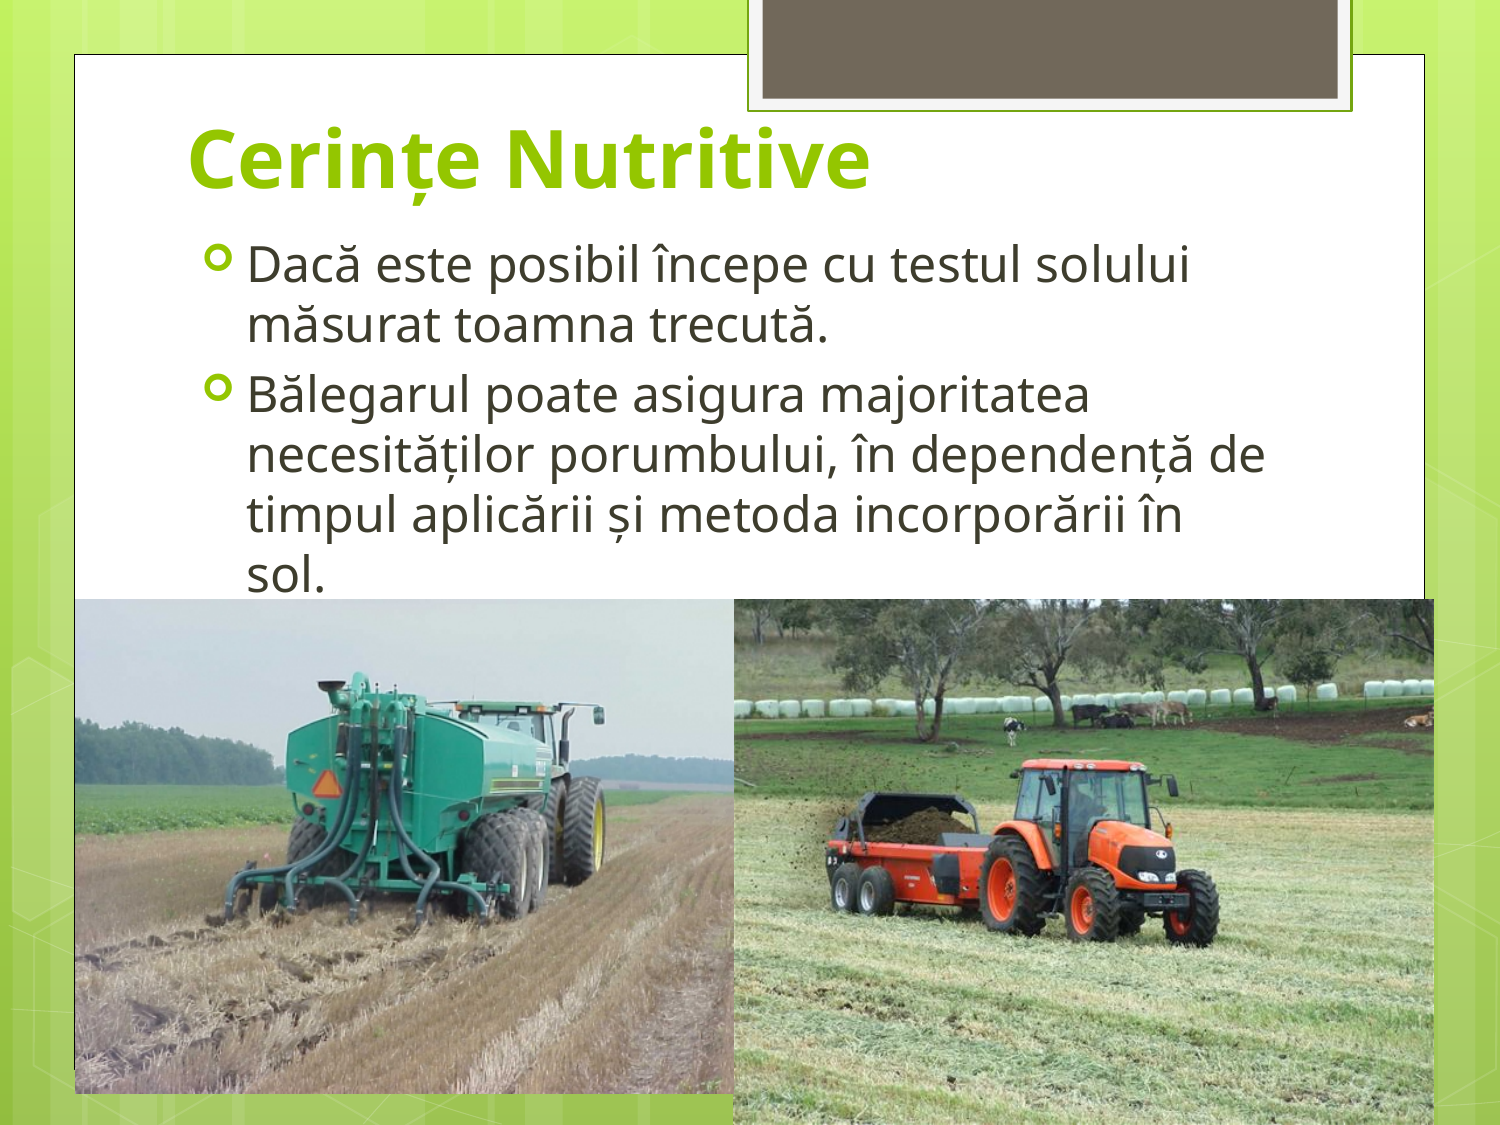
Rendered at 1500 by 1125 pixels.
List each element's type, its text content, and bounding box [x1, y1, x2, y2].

list Dacă este posibil începe cu testul solului măsurat toamna trecută. Bălegarul poate asigura majoritatea necesităților porumbului, în dependență de timpul aplicării și metoda incorporării în sol. [174, 224, 1287, 598]
title Cerințe Nutritive [171, 99, 1324, 213]
picture [74, 599, 1434, 1125]
